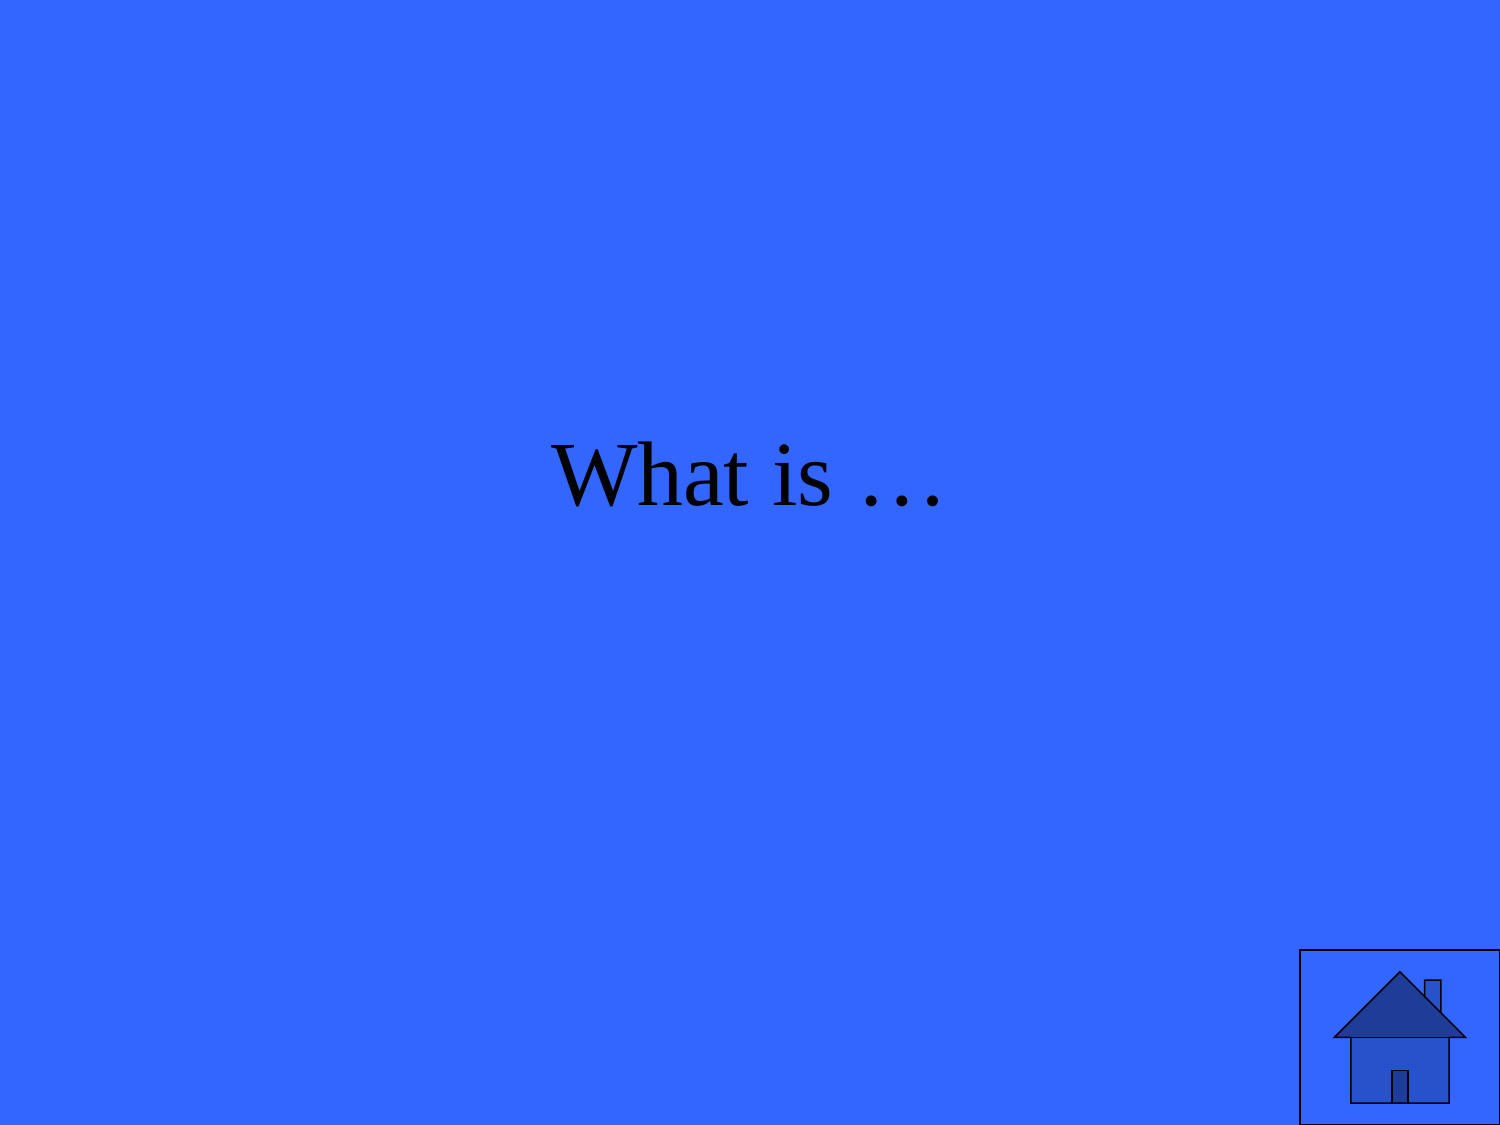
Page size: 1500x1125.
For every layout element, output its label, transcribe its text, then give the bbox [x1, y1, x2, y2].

title What is … [112, 374, 1388, 563]
text_box [1299, 950, 1500, 1125]
